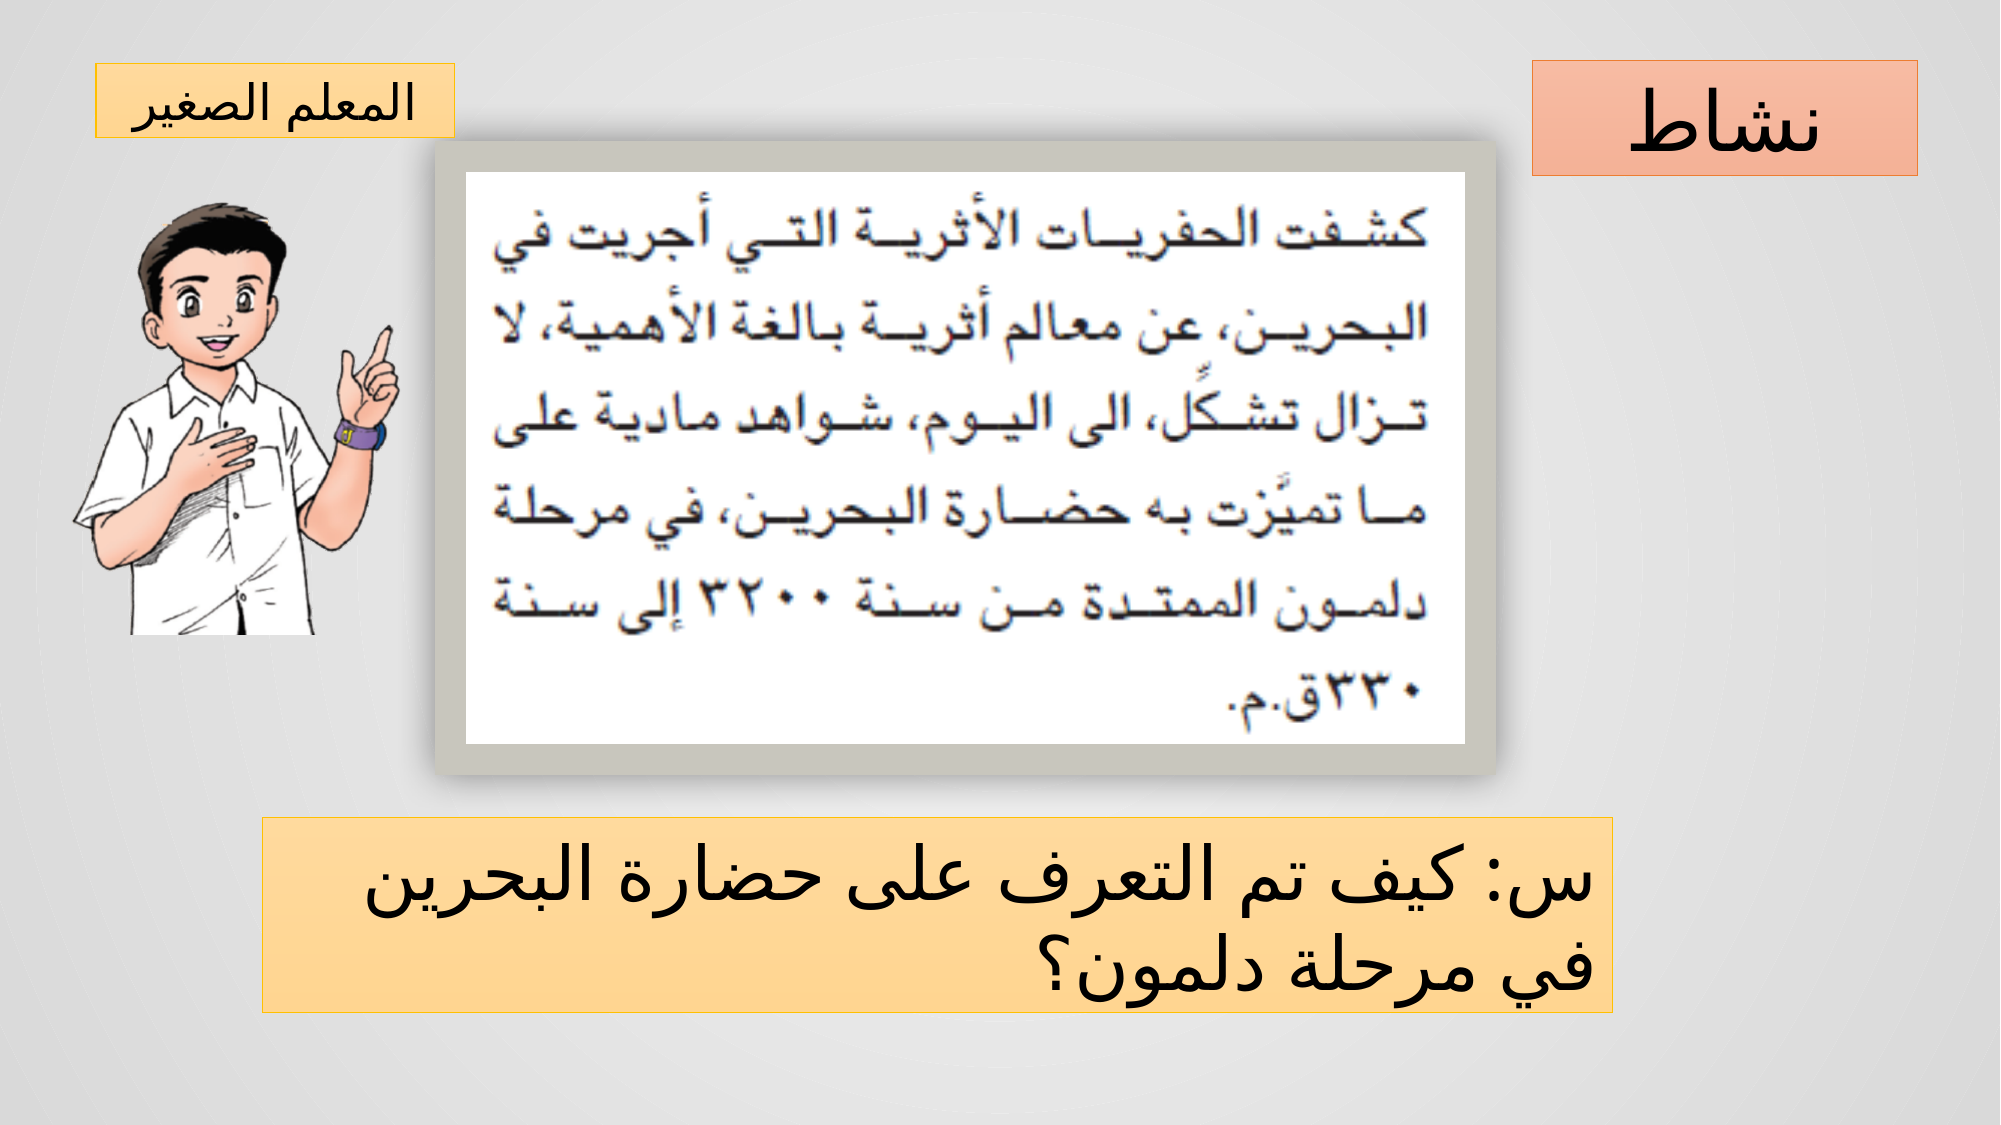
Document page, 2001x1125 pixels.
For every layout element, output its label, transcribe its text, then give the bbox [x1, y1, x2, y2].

picture [466, 172, 1465, 744]
text_box نشاط [1532, 60, 1918, 176]
text_box المعلم الصغير [95, 63, 455, 138]
picture [67, 198, 404, 635]
text_box س: كيف تم التعرف على حضارة البحرين في مرحلة دلمون؟ [262, 817, 1613, 1013]
